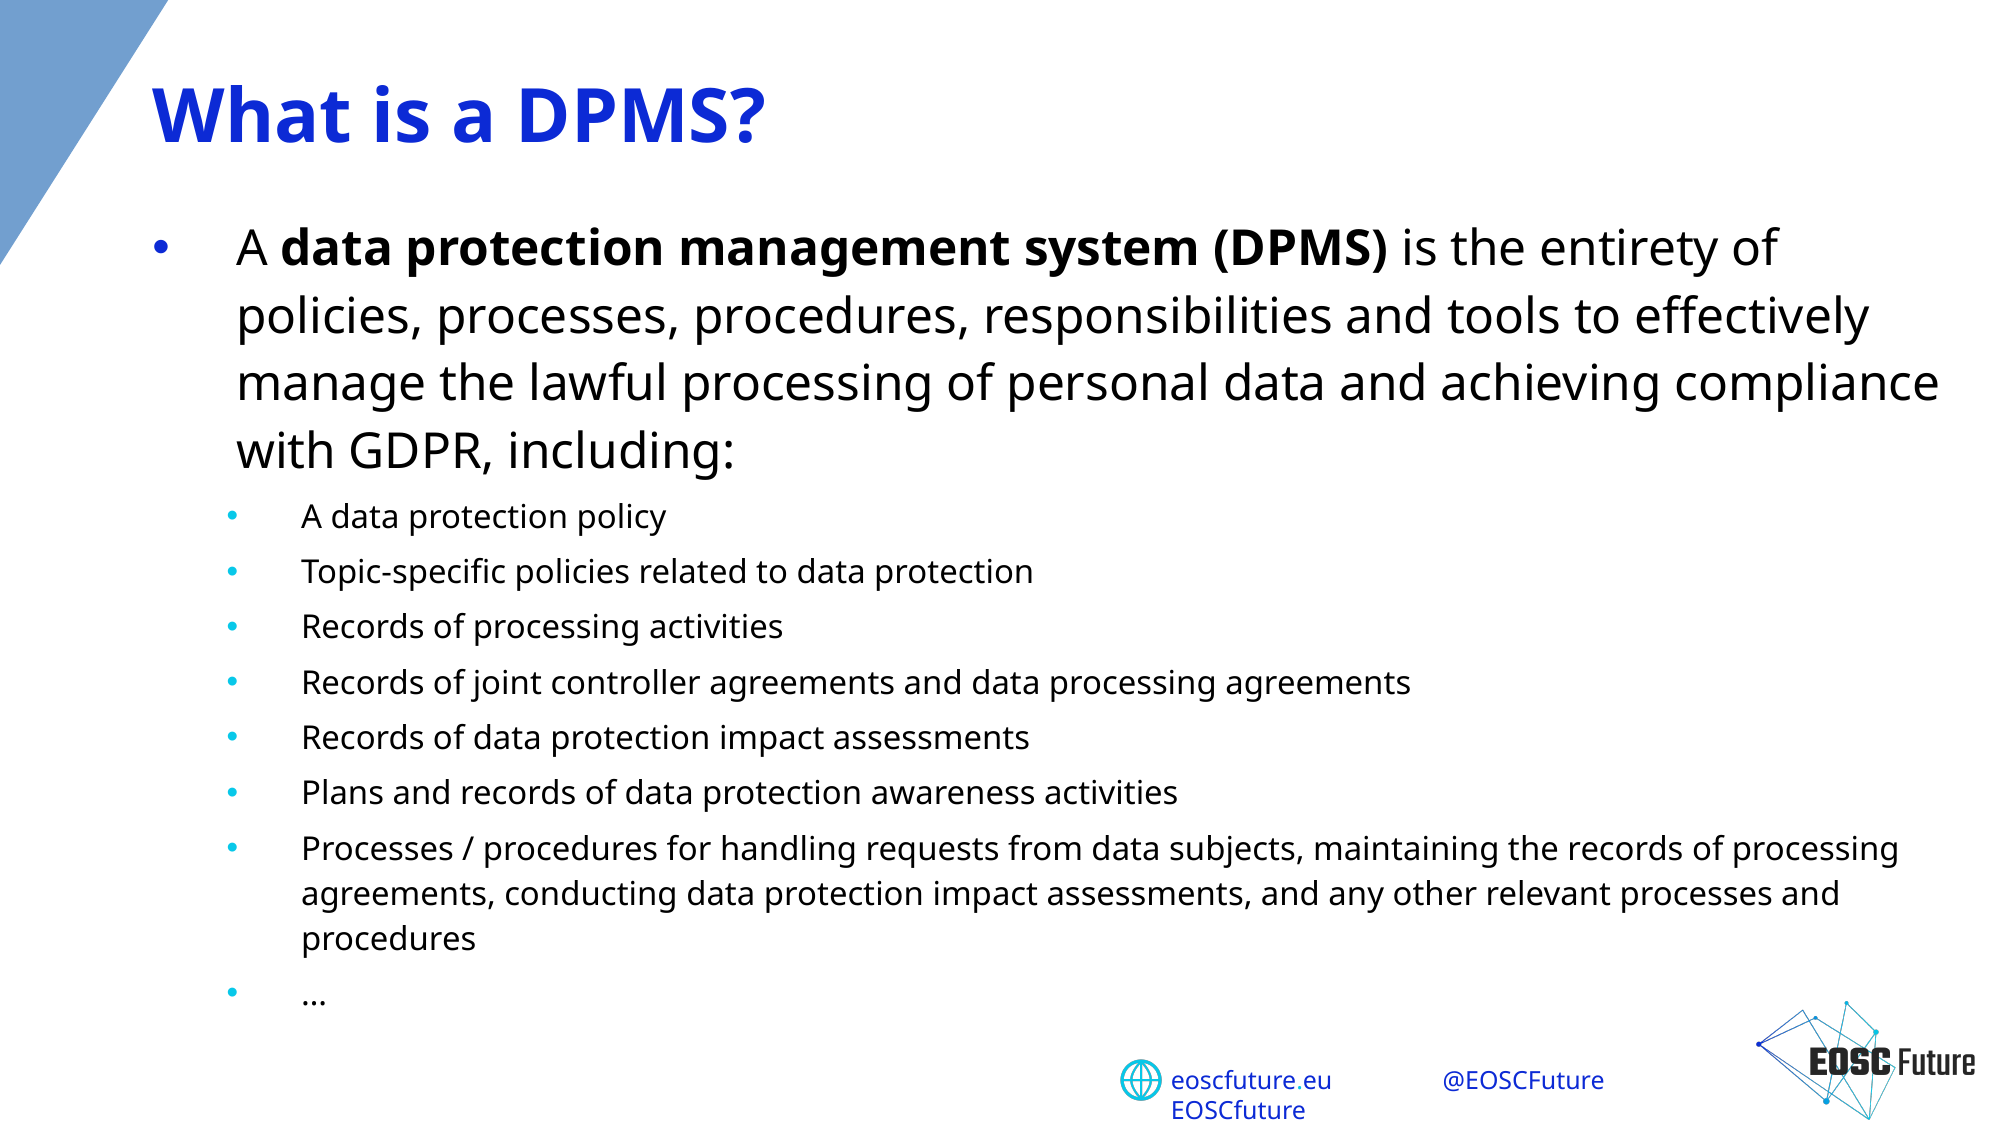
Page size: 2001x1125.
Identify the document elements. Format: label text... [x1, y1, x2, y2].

picture [1756, 1001, 1975, 1120]
title What is a DPMS? [137, 25, 1974, 204]
list A data protection management system (DPMS) is the entirety of policies, processes, procedures, responsibilities and tools to effectively manage the lawful processing of personal data and achieving compliance with GDPR, including: A data protection policy Topic-specific policies related to data protection Records of processing activities Records of joint controller agreements and data processing agreements Records of data protection impact assessments Plans and records of data protection awareness activities Processes / procedures for handling requests from data subjects, maintaining the records of processing agreements, conducting data protection impact assessments, and any other relevant processes and procedures … [137, 205, 1974, 1027]
picture [1115, 1054, 1167, 1106]
